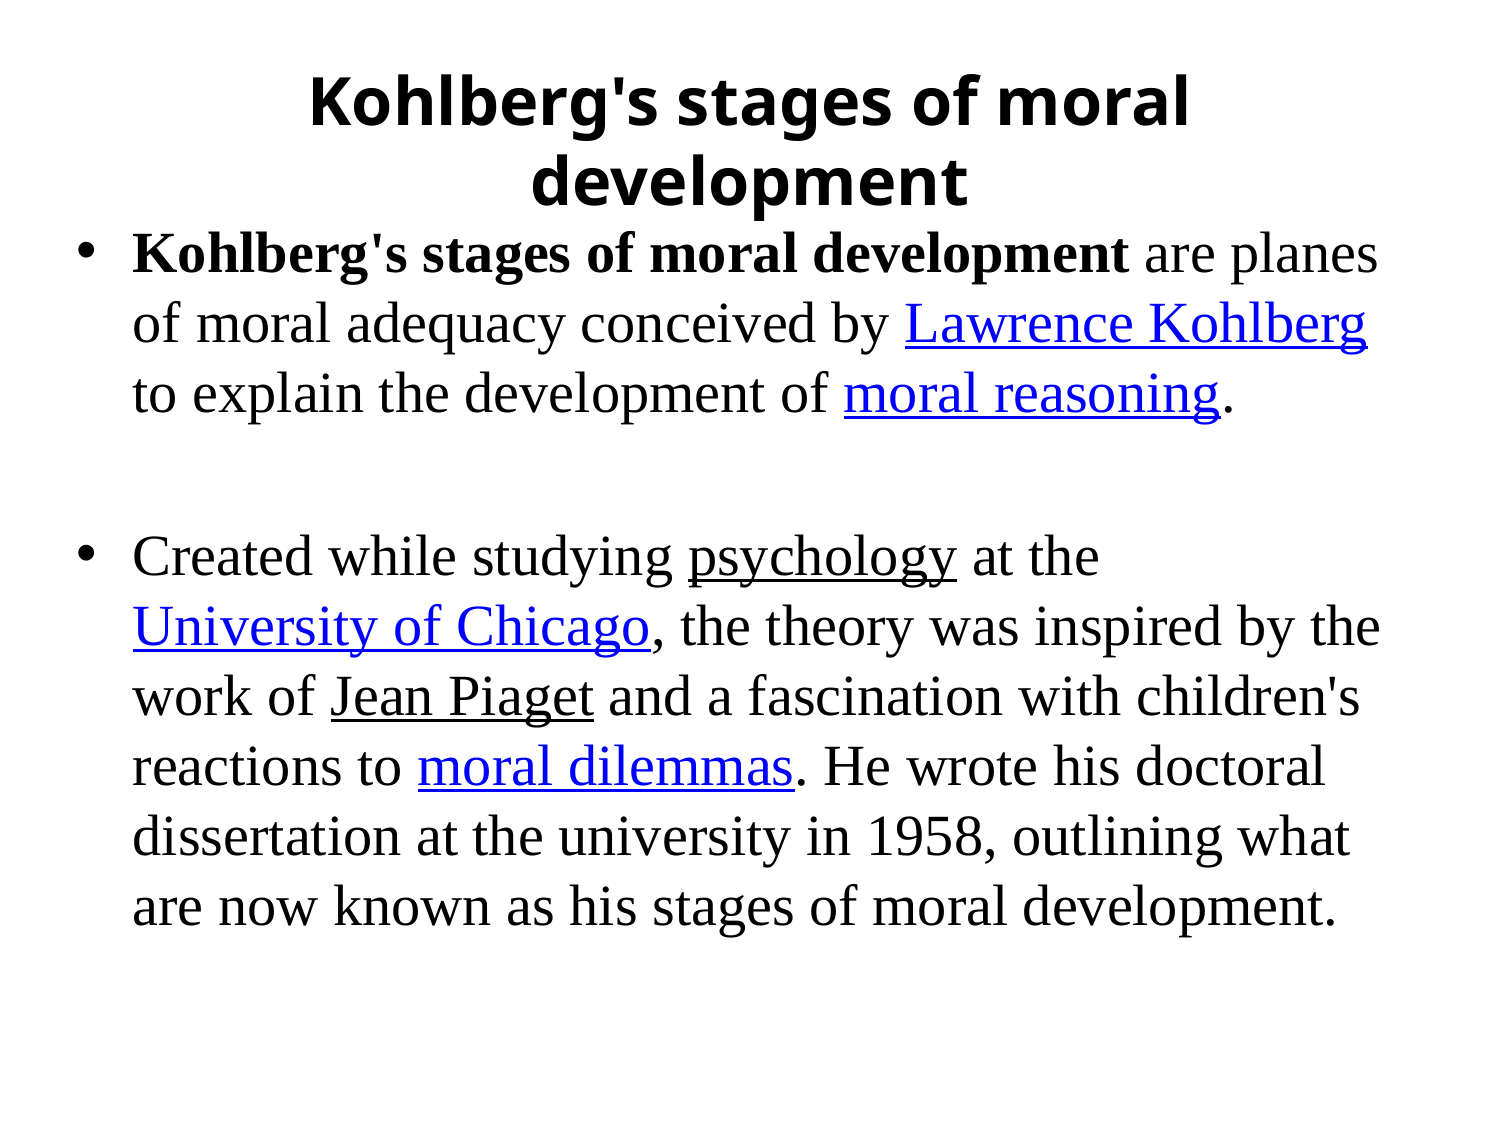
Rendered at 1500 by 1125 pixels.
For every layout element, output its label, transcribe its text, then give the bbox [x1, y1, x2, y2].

list Kohlberg's stages of moral development are planes of moral adequacy conceived by Lawrence Kohlberg to explain the development of moral reasoning. Created while studying psychology at the University of Chicago, the theory was inspired by the work of Jean Piaget and a fascination with children's reactions to moral dilemmas. He wrote his doctoral dissertation at the university in 1958, outlining what are now known as his stages of moral development. [61, 206, 1430, 1044]
title Kohlberg's stages of moral development [75, 45, 1425, 206]
